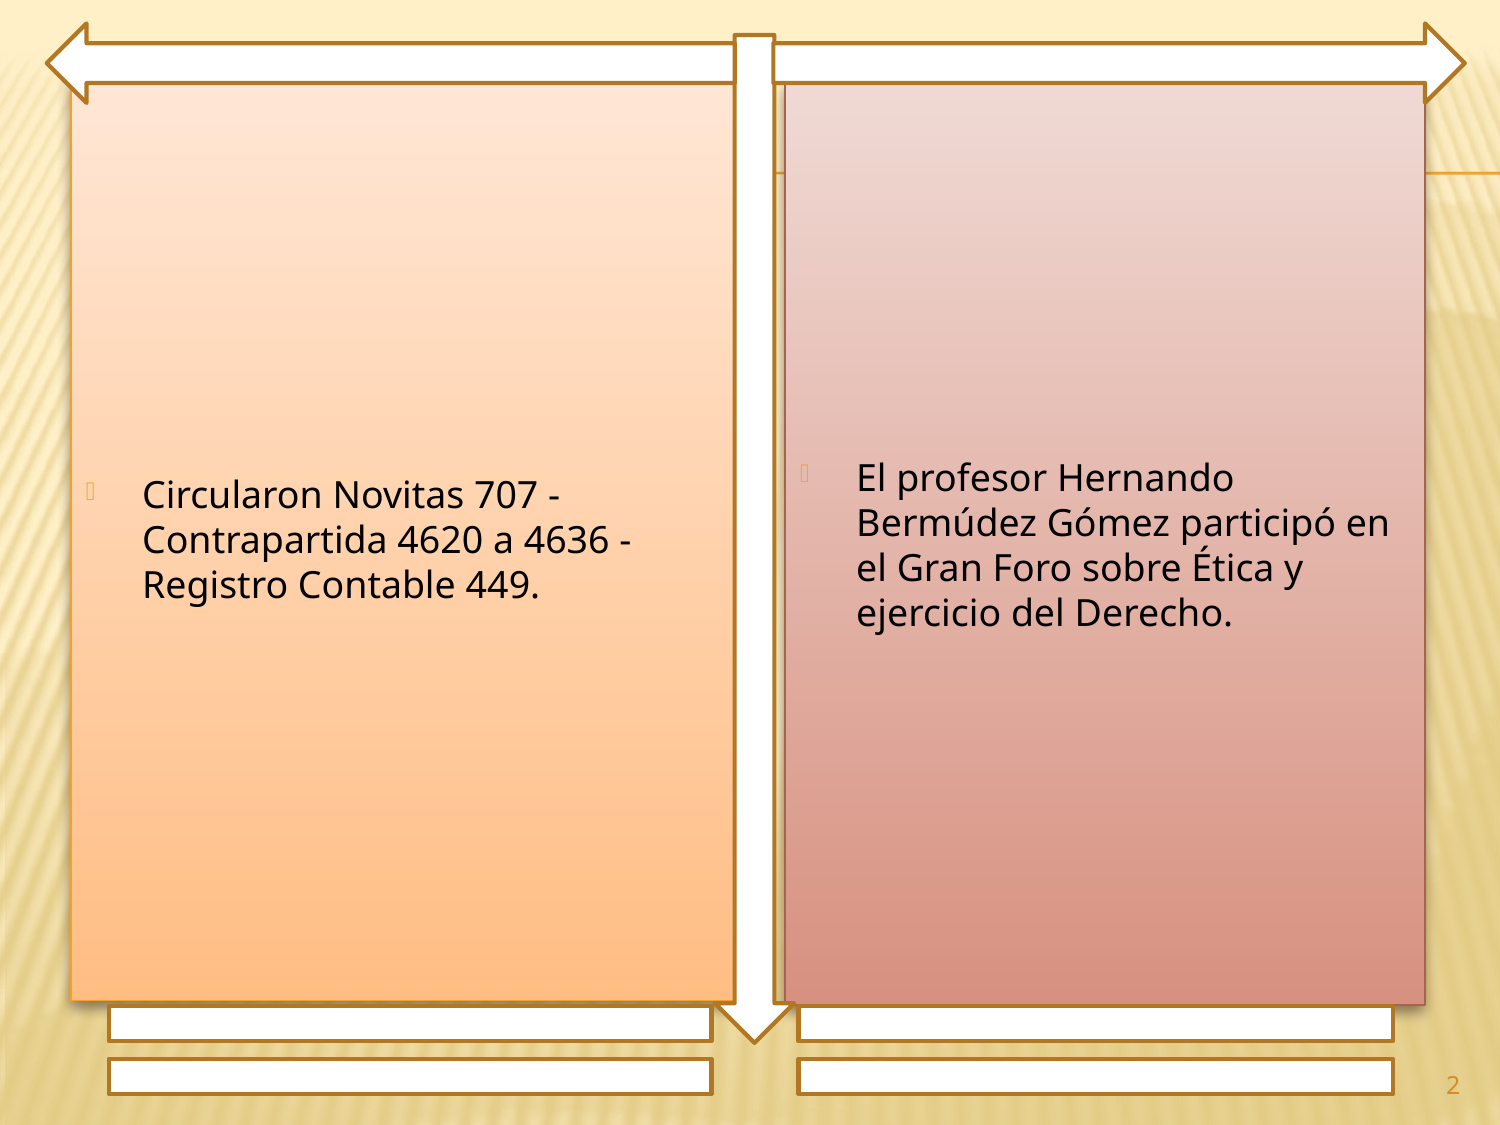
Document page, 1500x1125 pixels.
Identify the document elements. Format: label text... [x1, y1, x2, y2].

text_box [712, 32, 797, 1046]
text_box [107, 1057, 714, 1096]
text_box [771, 21, 1467, 105]
list El profesor Hernando Bermúdez Gómez participó en el Gran Foro sobre Ética y ejercicio del Derecho. [784, 86, 1426, 1006]
list Circularon Novitas 707 - Contrapartida 4620 a 4636 - Registro Contable 449. [70, 86, 732, 1001]
slide_number 2 [1350, 1062, 1475, 1103]
text_box [796, 1057, 1395, 1096]
text_box [107, 1004, 714, 1043]
text_box [796, 1004, 1395, 1043]
text_box [44, 21, 737, 105]
